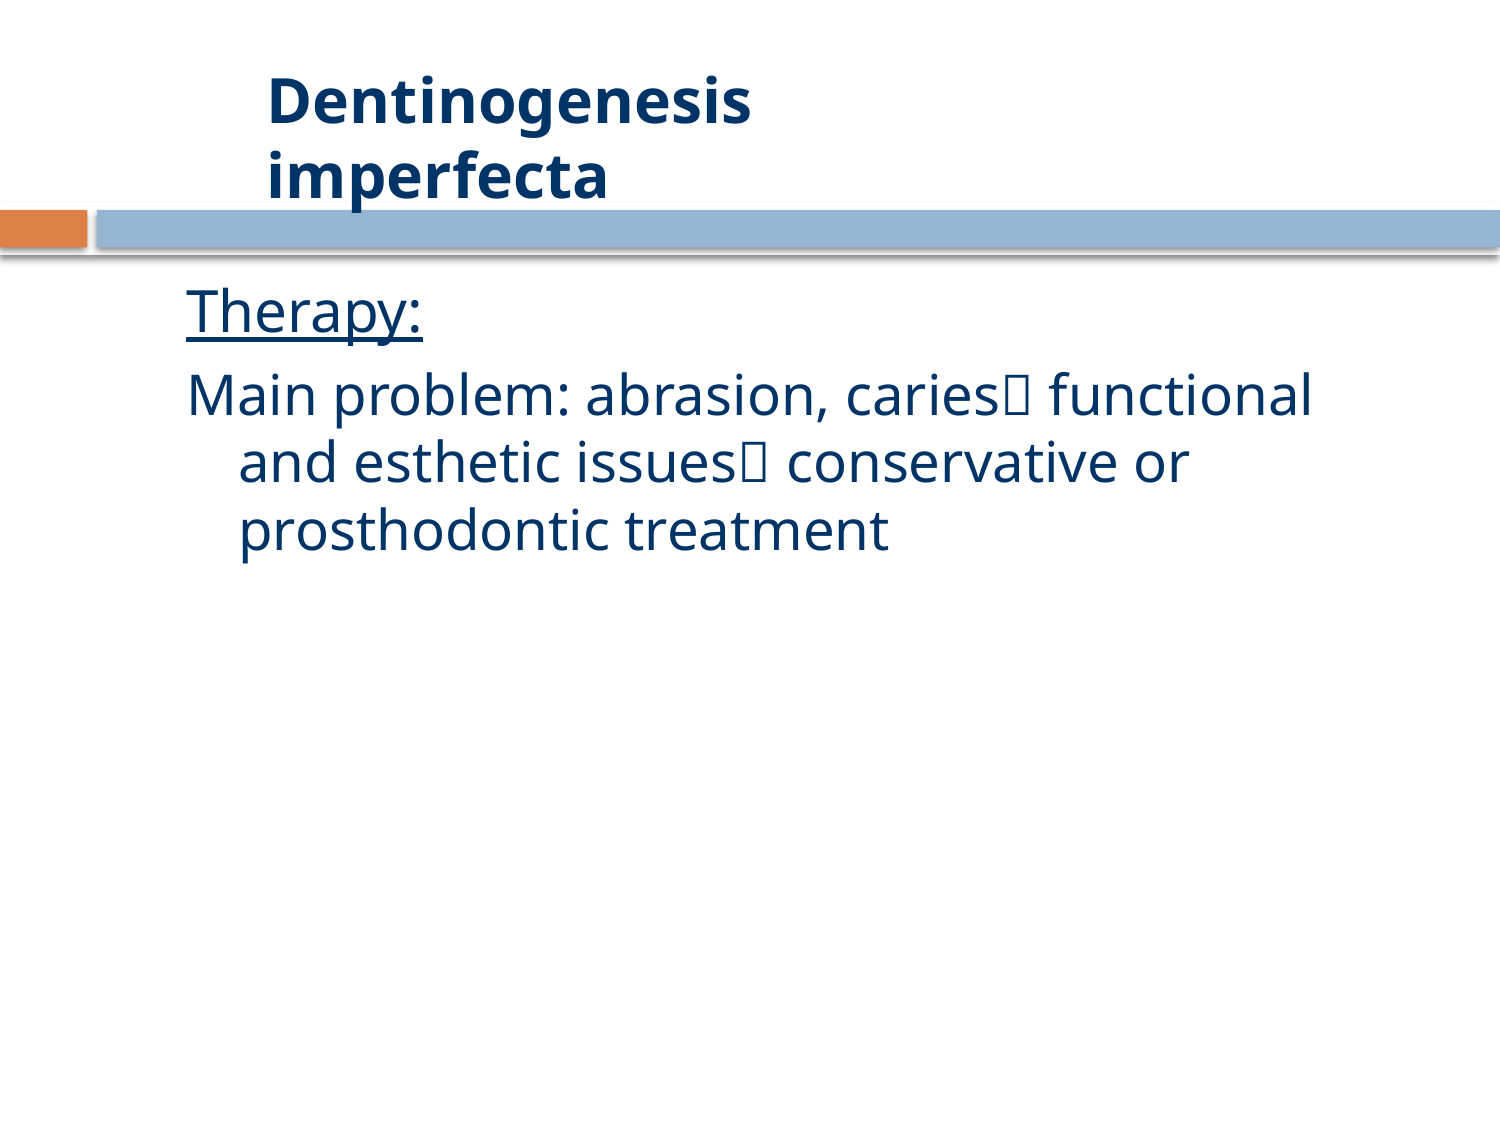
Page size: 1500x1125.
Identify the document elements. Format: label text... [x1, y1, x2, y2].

list Therapy: Main problem: abrasion, caries functional and esthetic issues conservative or prosthodontic treatment [171, 267, 1400, 1010]
title Dentinogenesis imperfecta [252, 42, 1105, 231]
